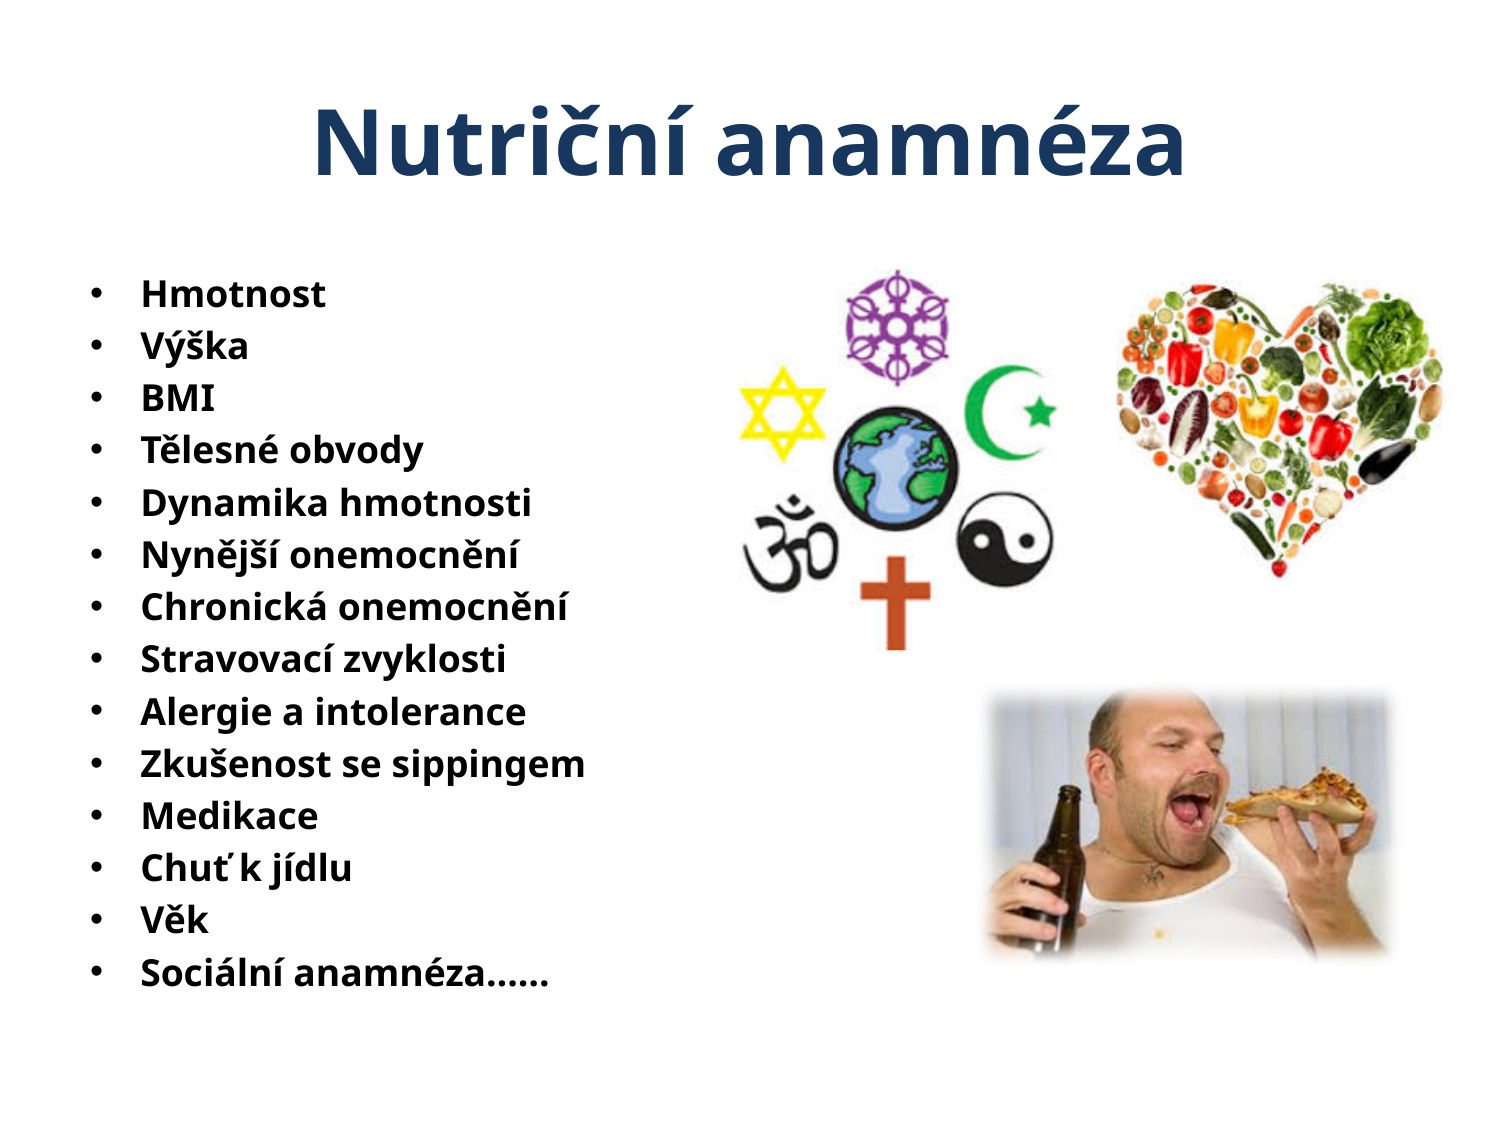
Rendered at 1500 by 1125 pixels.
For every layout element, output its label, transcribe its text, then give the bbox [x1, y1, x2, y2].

picture [1092, 266, 1471, 593]
picture [737, 266, 1059, 652]
picture [974, 680, 1405, 967]
title Nutriční anamnéza [75, 45, 1425, 233]
list Hmotnost Výška BMI Tělesné obvody Dynamika hmotnosti Nynější onemocnění Chronická onemocnění Stravovací zvyklosti Alergie a intolerance Zkušenost se sippingem Medikace Chuť k jídlu Věk Sociální anamnéza…… [75, 262, 1425, 1005]
